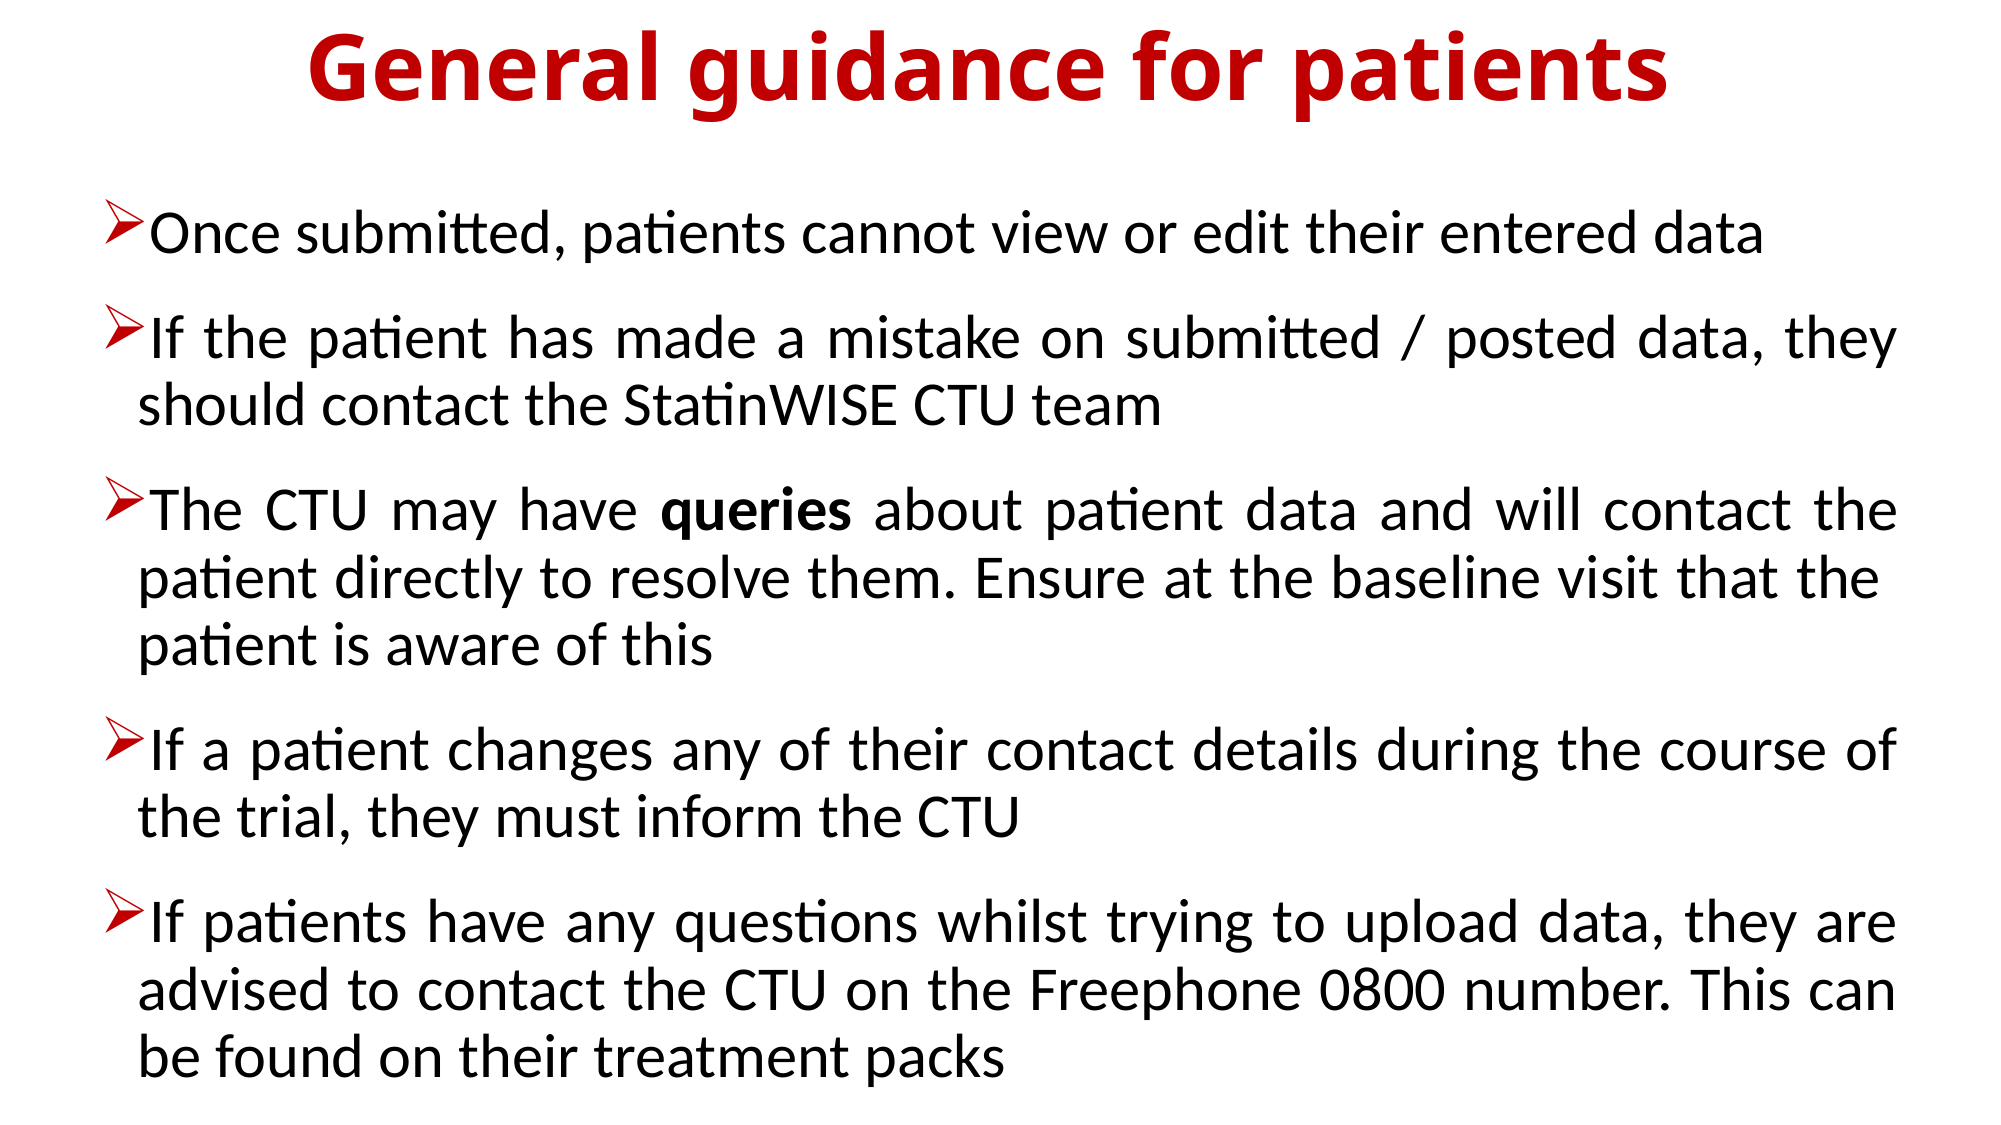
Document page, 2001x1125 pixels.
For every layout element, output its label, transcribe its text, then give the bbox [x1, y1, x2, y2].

title General guidance for patients [137, 0, 1863, 143]
list Once submitted, patients cannot view or edit their entered data If the patient has made a mistake on submitted / posted data, they should contact the StatinWISE CTU team The CTU may have queries about patient data and will contact the patient directly to resolve them. Ensure at the baseline visit that the patient is aware of this If a patient changes any of their contact details during the course of the trial, they must inform the CTU If patients have any questions whilst trying to upload data, they are advised to contact the CTU on the Freephone 0800 number. This can be found on their treatment packs [85, 191, 1915, 993]
